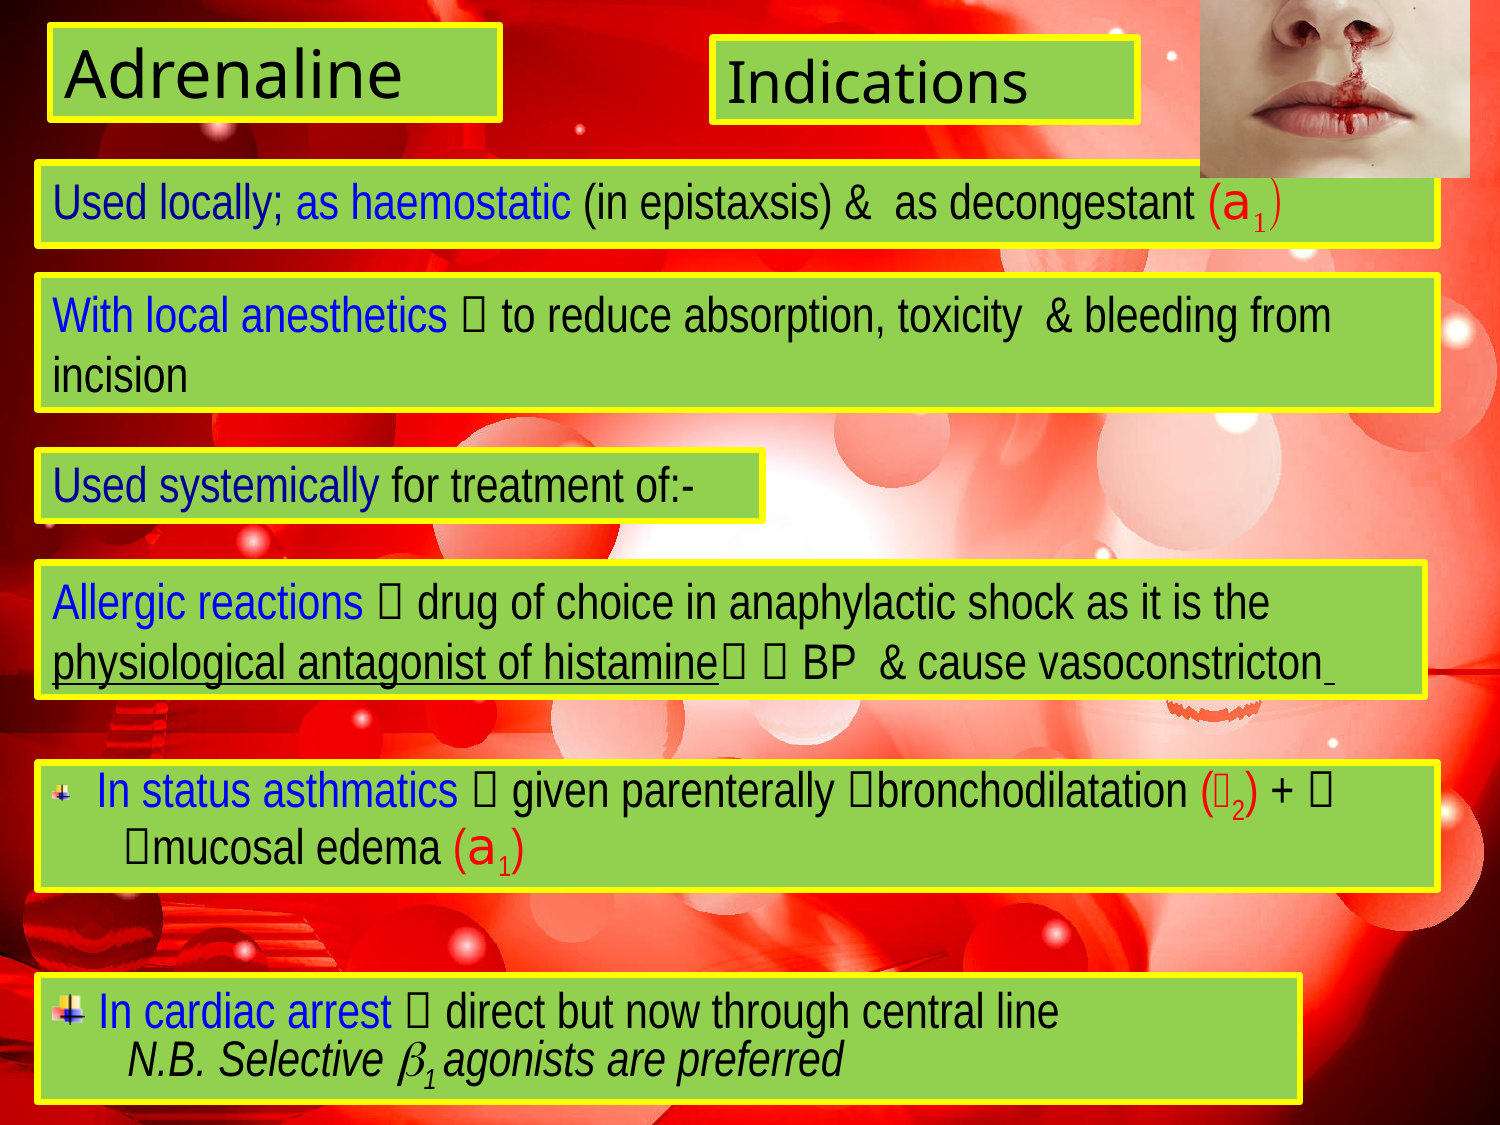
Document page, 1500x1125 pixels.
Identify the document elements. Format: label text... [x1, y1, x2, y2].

picture [0, 0, 1500, 1125]
text_box Adrenaline [49, 24, 500, 120]
text_box In cardiac arrest  direct but now through central line N.B. Selective b1 agonists are preferred [37, 974, 1300, 1103]
text_box Used locally; as haemostatic (in epistaxsis) & as decongestant (a1) [37, 162, 1438, 246]
text_box With local anesthetics  to reduce absorption, toxicity & bleeding from incision [37, 274, 1438, 410]
text_box Used systemically for treatment of:- [37, 450, 763, 521]
text_box Allergic reactions  drug of choice in anaphylactic shock as it is the physiological antagonist of histamine  BP & cause vasoconstricton [37, 562, 1425, 698]
text_box In status asthmatics  given parenterally bronchodilatation (2) +  mucosal edema (a1) [37, 762, 1438, 890]
text_box Indications [712, 37, 1138, 123]
